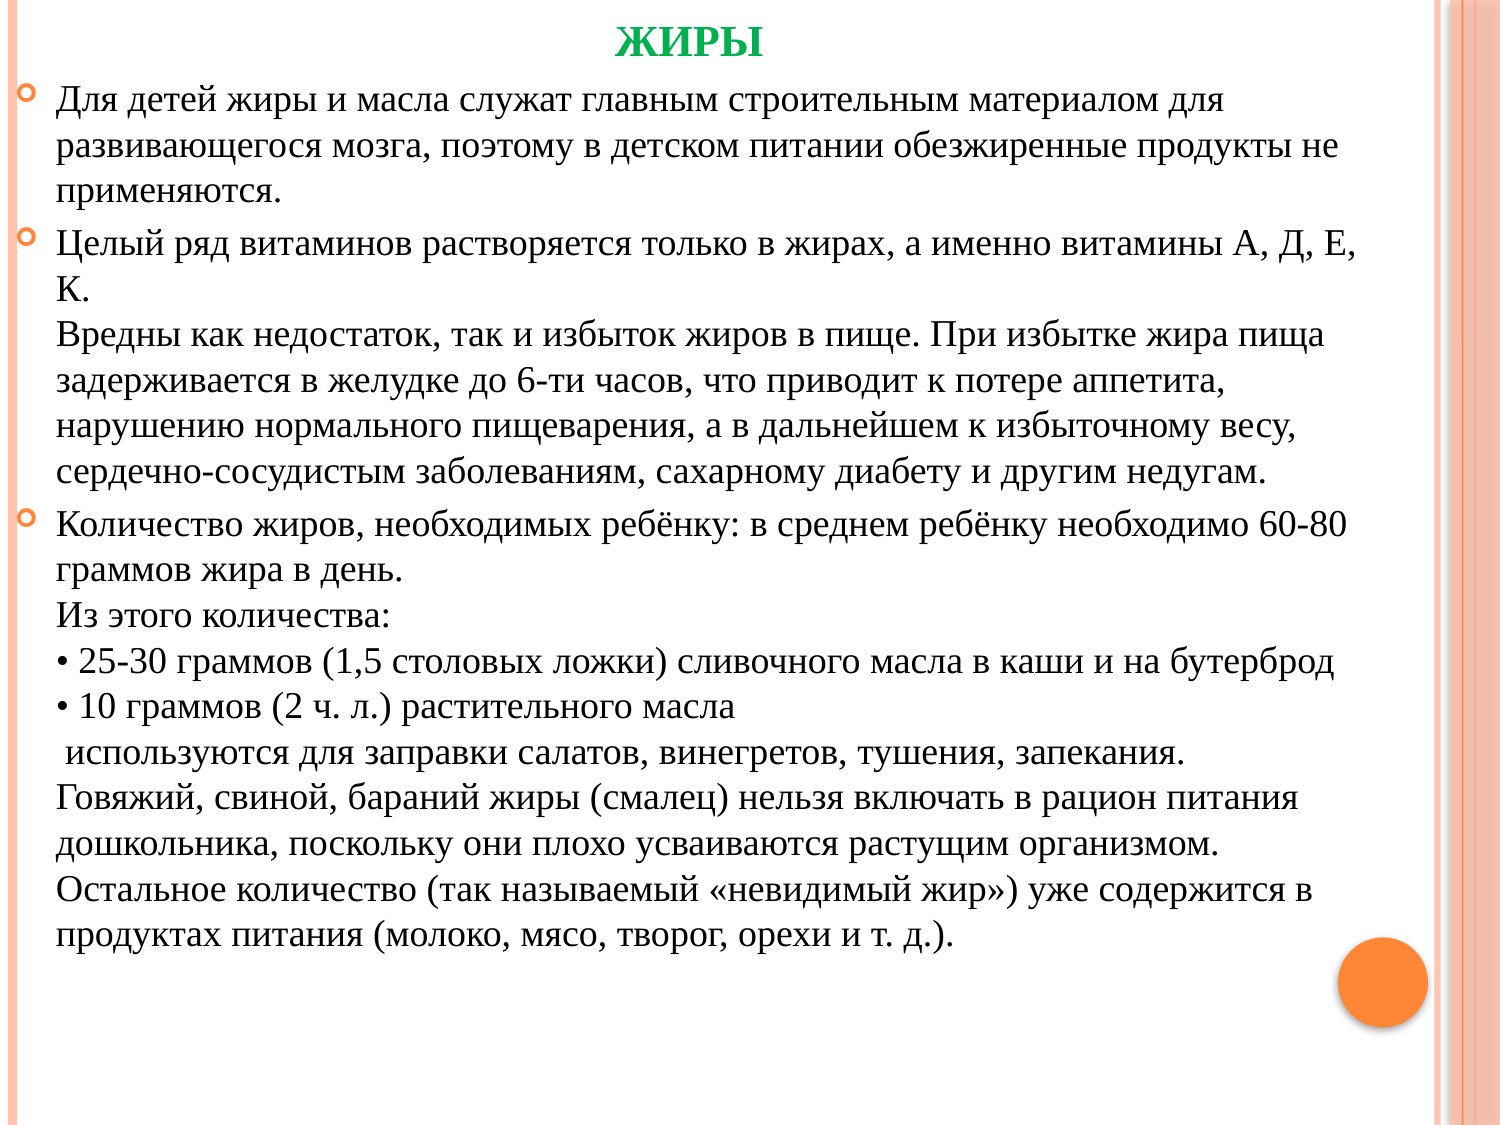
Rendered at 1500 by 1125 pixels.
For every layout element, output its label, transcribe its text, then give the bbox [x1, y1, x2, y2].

title ЖИРЫ [76, 4, 1302, 66]
list Для детей жиры и масла служат главным строительным материалом для развивающегося мозга, поэтому в детском питании обезжиренные продукты не применяются. Целый ряд витаминов растворяется только в жирах, а именно витамины А, Д, Е, К. Вредны как недостаток, так и избыток жиров в пище. При избытке жира пища задерживается в желудке до 6-ти часов, что приводит к потере аппетита, нарушению нормального пищеварения, а в дальнейшем к избыточному весу, сердечно-сосудистым заболеваниям, сахарному диабету и другим недугам. Количество жиров, необходимых ребёнку: в среднем ребёнку необходимо 60-80 граммов жира в день. Из этого количества: • 25-30 граммов (1,5 столовых ложки) сливочного масла в каши и на бутерброд • 10 граммов (2 ч. л.) растительного масла используются для заправки салатов, винегретов, тушения, запекания. Говяжий, свиной, бараний жиры (смалец) нельзя включать в рацион питания дошкольника, поскольку они плохо усваиваются растущим организмом. Остальное количество (так называемый «невидимый жир») уже содержится в продуктах питания (молоко, мясо, творог, орехи и т. д.). [0, 66, 1400, 1062]
